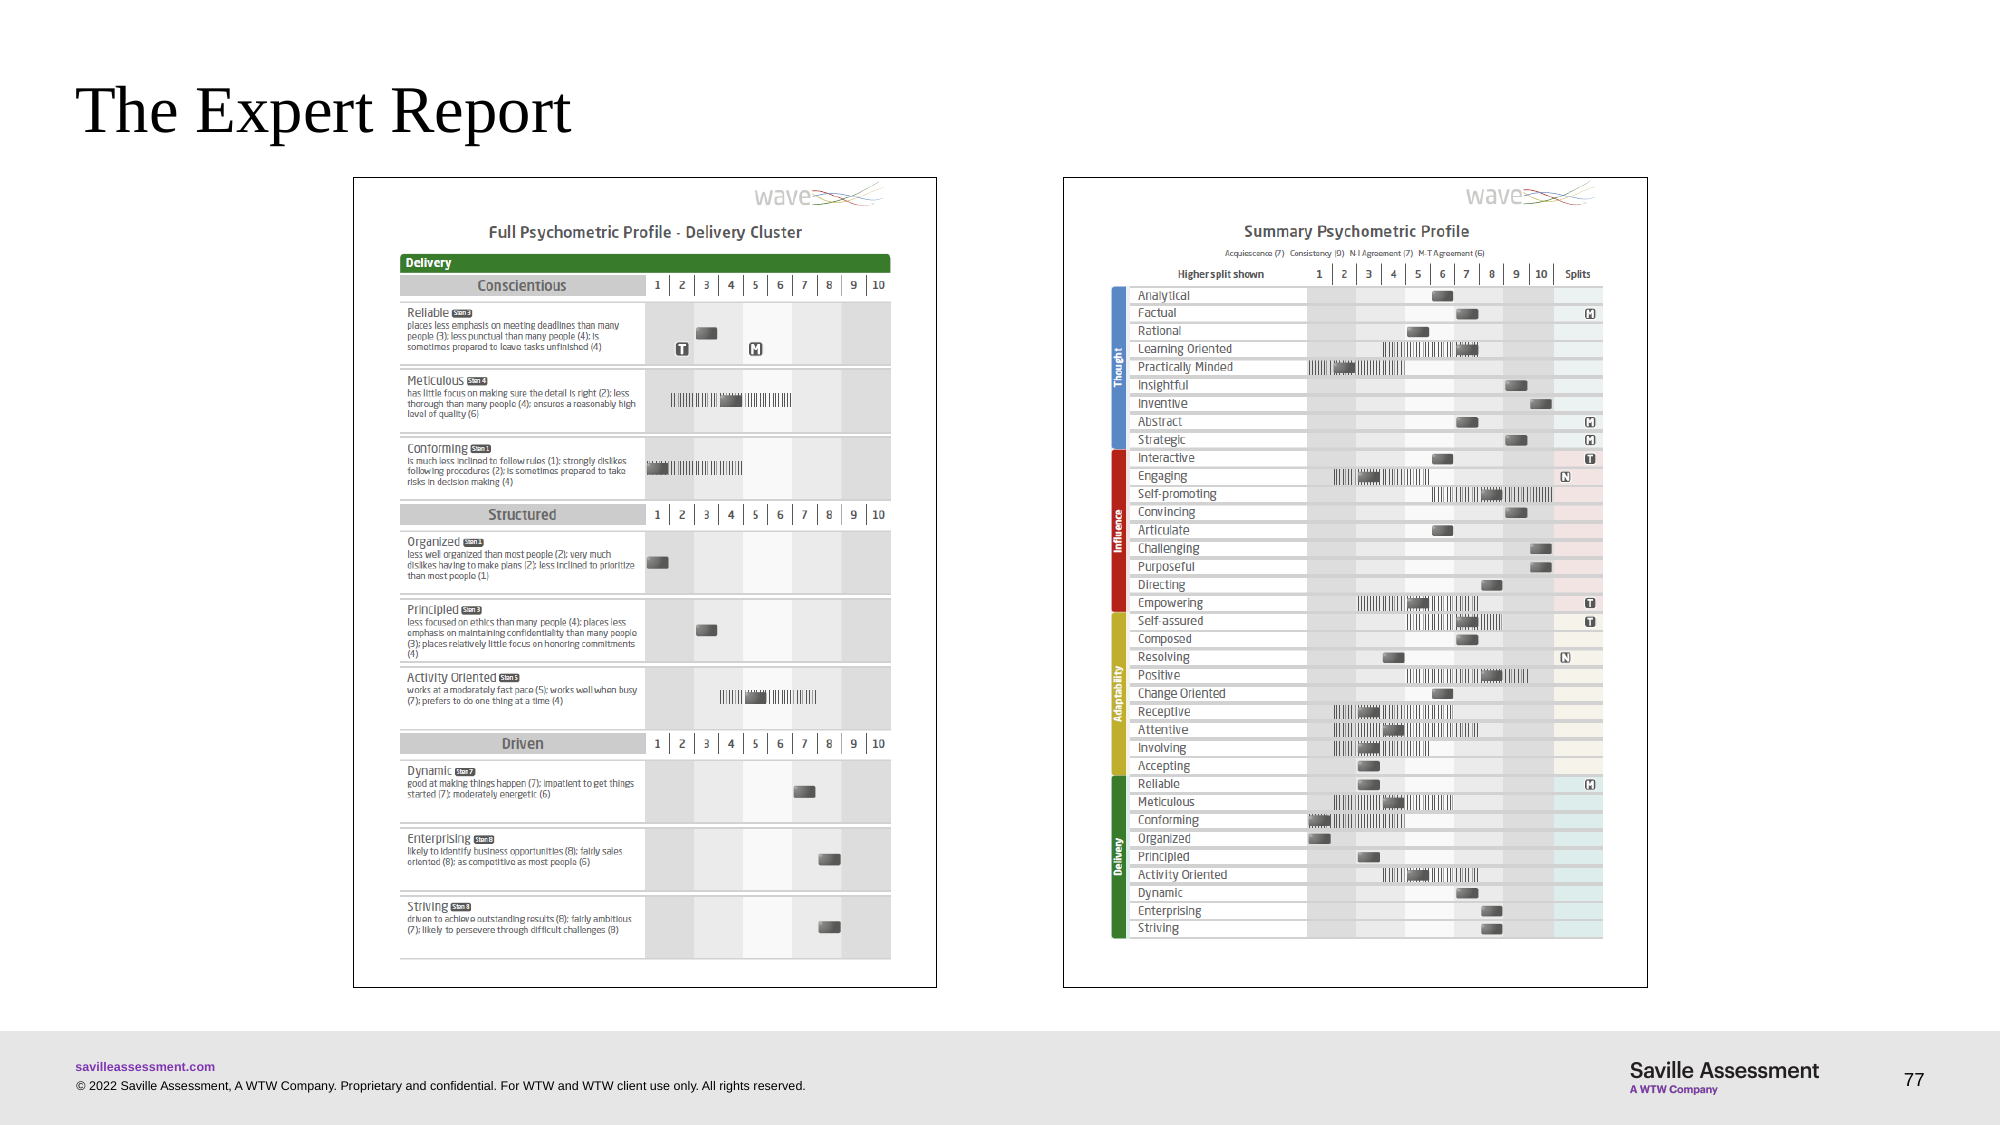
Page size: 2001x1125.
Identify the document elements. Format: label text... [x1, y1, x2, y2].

title The Expert Report [75, 75, 1920, 150]
footer © 2022 Saville Assessment, A WTW Company. Proprietary and confidential. For WTW and WTW client use only. All rights reserved. [75, 1078, 843, 1102]
picture [353, 177, 937, 988]
picture [1630, 1061, 1819, 1095]
picture [1063, 177, 1648, 988]
slide_number 77 [1874, 1056, 1925, 1091]
